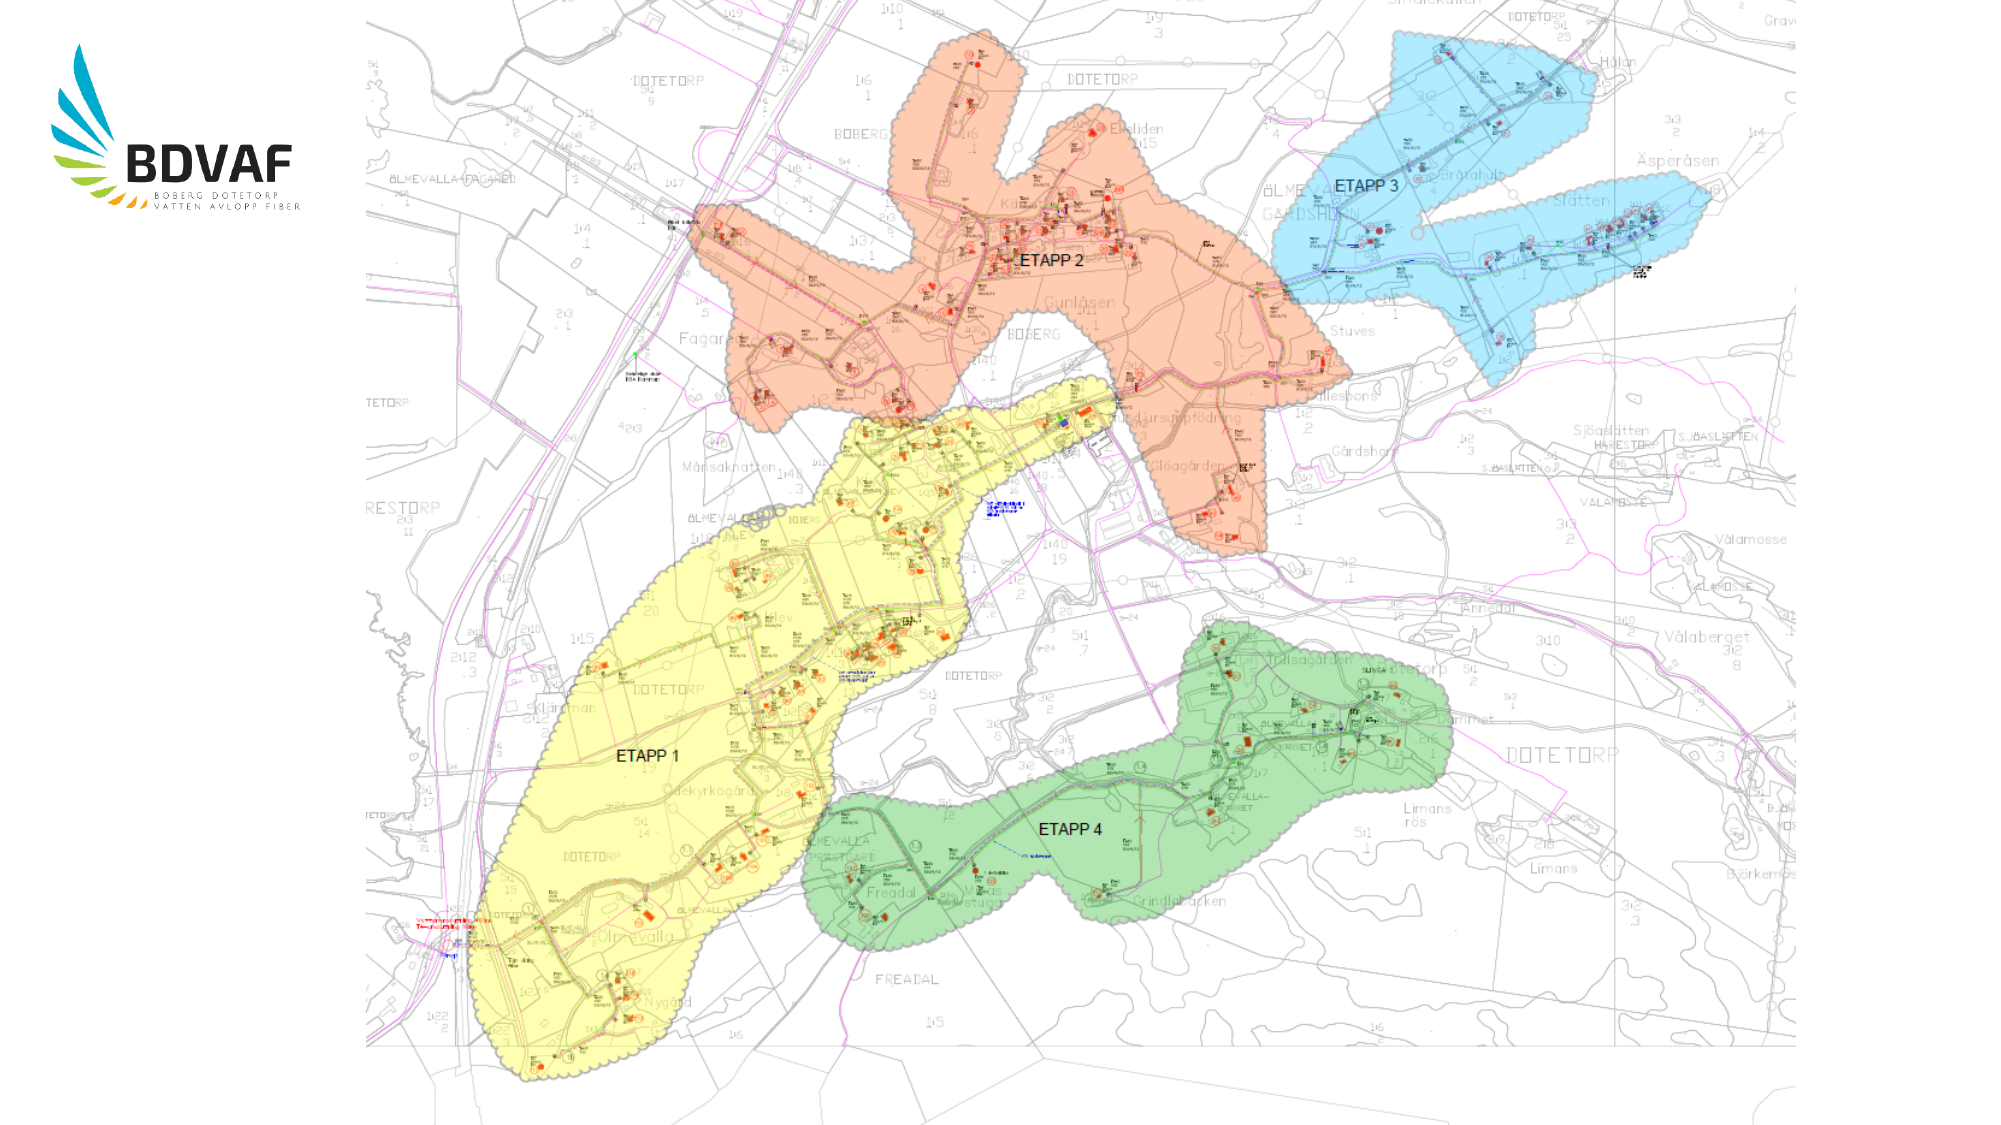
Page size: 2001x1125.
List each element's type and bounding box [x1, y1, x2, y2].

picture [366, 0, 1796, 1125]
list [26, 41, 366, 212]
